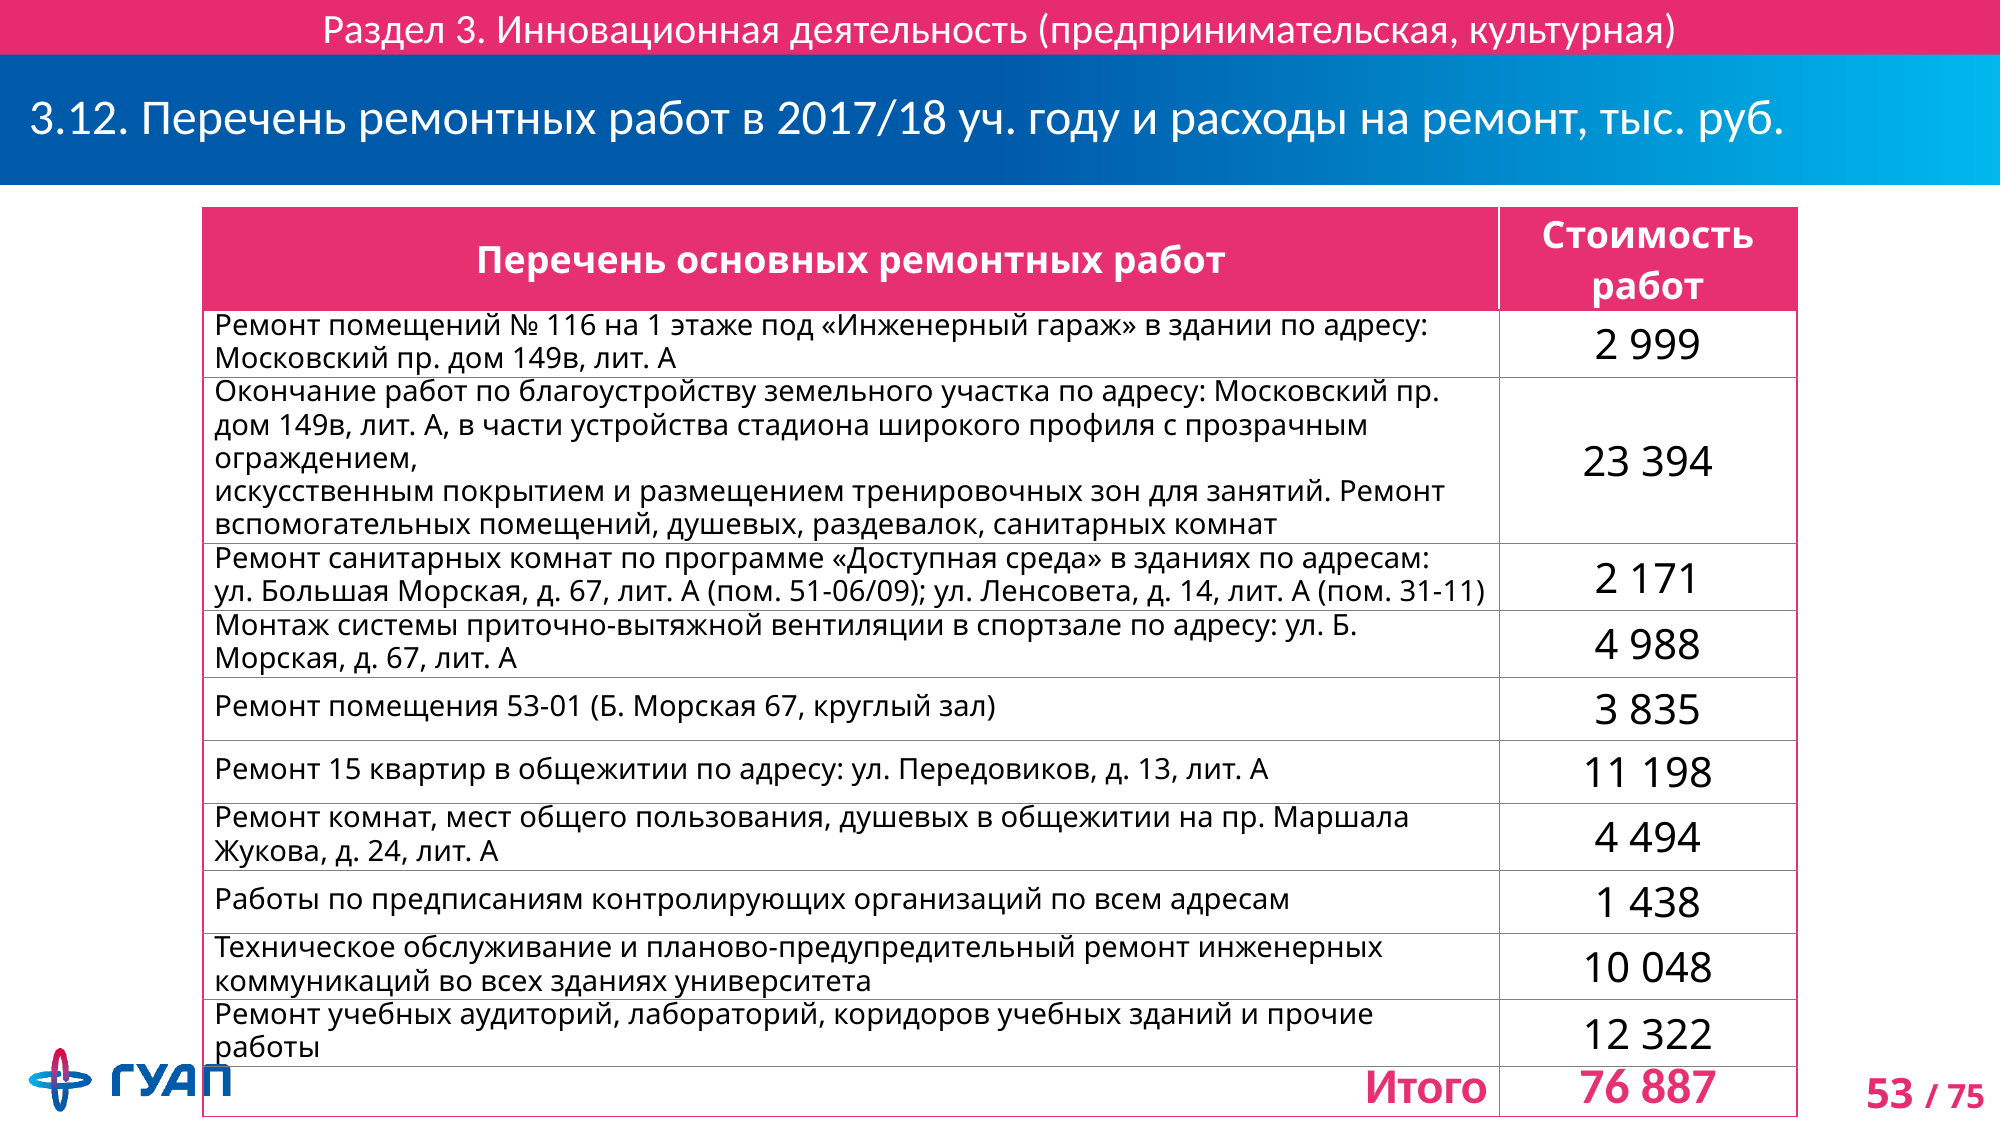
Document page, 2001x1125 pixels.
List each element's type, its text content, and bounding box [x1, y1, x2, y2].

table_cell Ремонт санитарных комнат по программе «Доступная среда» в зданиях по адресам: ул. Большая Морская, д. 67, лит. А (пом. 51-06/09); ул. Ленсовета, д. 14, лит. А (пом. 31-11) [204, 544, 1499, 610]
table_cell Итого [204, 1067, 1499, 1116]
title 3.12. Перечень ремонтных работ в 2017/18 уч. году и расходы на ремонт, тыс. руб. [0, 55, 2000, 185]
table_cell 2 999 [1500, 311, 1796, 377]
table_cell Техническое обслуживание и планово-предупредительный ремонт инженерных коммуникаций во всех зданиях университета [204, 934, 1499, 999]
table_cell 2 171 [1500, 544, 1796, 610]
table_cell Монтаж системы приточно-вытяжной вентиляции в спортзале по адресу: ул. Б. Морская, д. 67, лит. А [204, 611, 1499, 677]
table_cell 76 887 [1500, 1067, 1796, 1116]
table_header Стоимость работ [1500, 209, 1796, 309]
table_cell 4 988 [1500, 611, 1796, 677]
table_cell Ремонт комнат, мест общего пользования, душевых в общежитии на пр. Маршала Жукова, д. 24, лит. А [204, 804, 1499, 870]
table_cell 11 198 [1500, 741, 1796, 803]
table_cell 10 048 [1500, 934, 1796, 999]
table_cell Ремонт учебных аудиторий, лабораторий, коридоров учебных зданий и прочие работы [204, 1000, 1499, 1066]
picture [0, 1035, 258, 1125]
table_cell 4 494 [1500, 804, 1796, 870]
table_header Перечень основных ремонтных работ [204, 209, 1498, 309]
table_cell Ремонт 15 квартир в общежитии по адресу: ул. Передовиков, д. 13, лит. А [204, 741, 1499, 803]
subtitle Раздел 3. Инновационная деятельность (предпринимательская, культурная) [0, 0, 2000, 55]
table_cell Ремонт помещения 53-01 (Б. Морская 67, круглый зал) [204, 678, 1499, 740]
table_cell 12 322 [1500, 1000, 1796, 1066]
table_cell Ремонт помещений № 116 на 1 этаже под «Инженерный гараж» в здании по адресу: Московский пр. дом 149в, лит. А [204, 311, 1499, 377]
table_cell Окончание работ по благоустройству земельного участка по адресу: Московский пр. дом 149в, лит. А, в части устройства стадиона широкого профиля с прозрачным ограждением, искусственным покрытием и размещением тренировочных зон для занятий. Ремонт вспомогательных помещений, душевых, раздевалок, санитарных комнат [204, 378, 1499, 543]
table_cell Работы по предписаниям контролирующих организаций по всем адресам [204, 871, 1499, 933]
table_cell 1 438 [1500, 871, 1796, 933]
table_cell 3 835 [1500, 678, 1796, 740]
table_cell 23 394 [1500, 378, 1796, 543]
